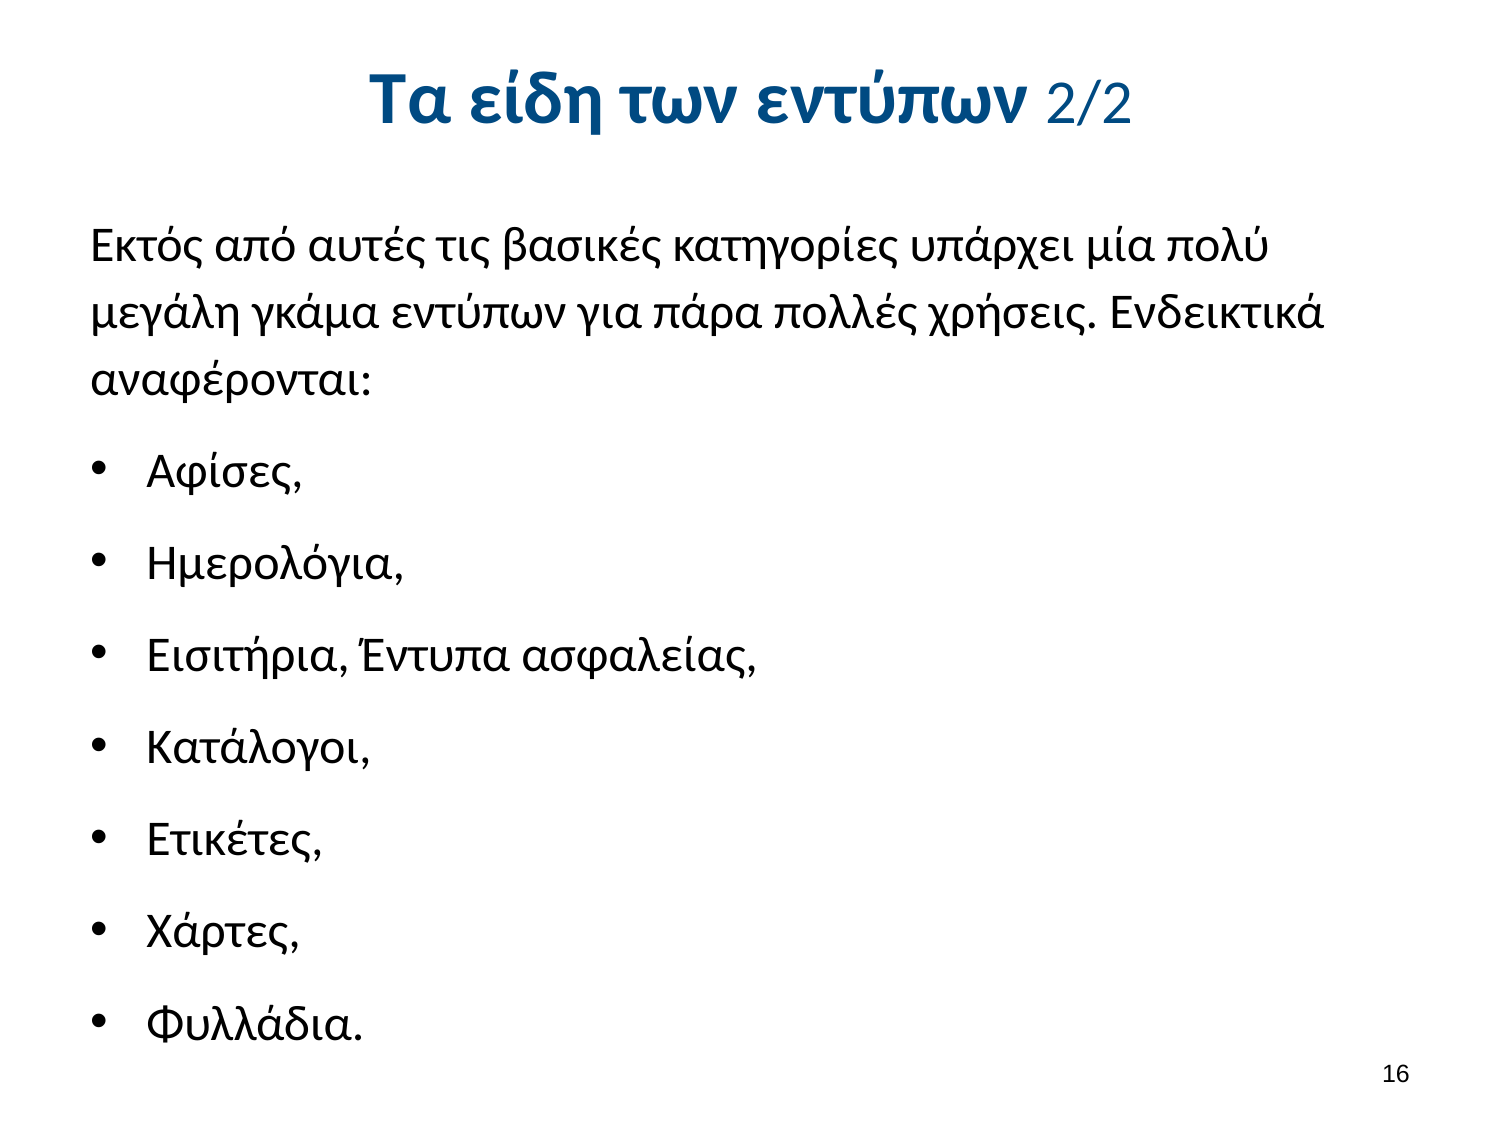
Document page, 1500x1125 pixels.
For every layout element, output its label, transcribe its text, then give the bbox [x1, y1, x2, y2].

list Eκτός από αυτές τις βασικές κατηγορίες υπάρχει μία πολύ μεγάλη γκάμα εντύπων για πάρα πολλές χρήσεις. Eνδεικτικά αναφέρονται: Aφίσες, Hμερολόγια, Eισιτήρια, Έντυπα ασφαλείας, Kατάλογοι, Eτικέτες, Xάρτες, Φυλλάδια. [75, 196, 1425, 1106]
slide_number 15 [1074, 1042, 1425, 1103]
title Τα είδη των εντύπων 2/2 [76, 19, 1427, 169]
